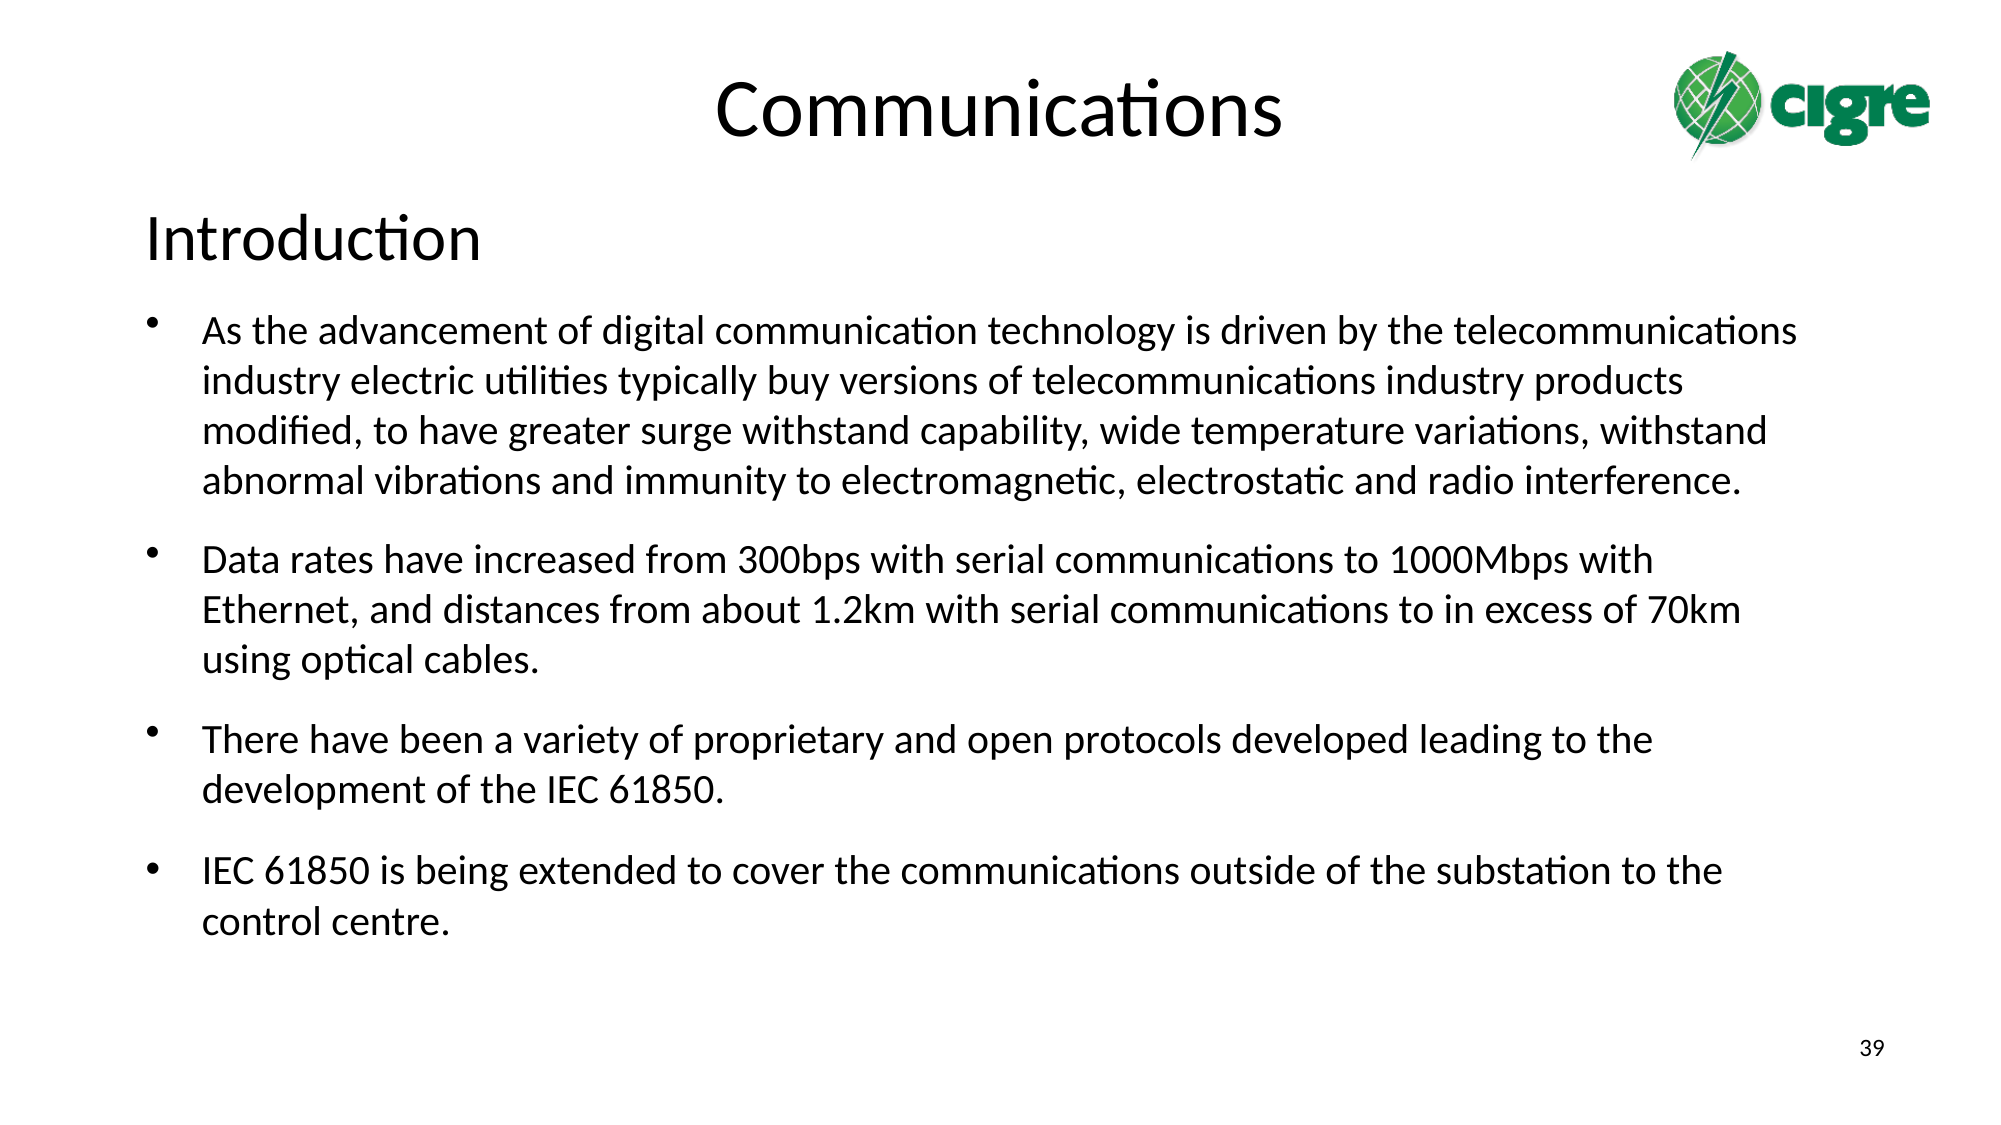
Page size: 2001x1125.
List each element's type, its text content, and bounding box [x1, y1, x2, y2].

text_box [146, 758, 1018, 876]
text_box IEC 61850 is being extended to cover the communications outside of the substation to the control centre. [130, 835, 1838, 996]
text_box Introduction As the advancement of digital communication technology is driven by the telecommunications industry electric utilities typically buy versions of telecommunications industry products modified, to have greater surge withstand capability, wide temperature variations, withstand abnormal vibrations and immunity to electromagnetic, electrostatic and radio interference. Data rates have increased from 300bps with serial communications to 1000Mbps with Ethernet, and distances from about 1.2km with serial communications to in excess of 70km using optical cables. There have been a variety of proprietary and open protocols developed leading to the development of the IEC 61850. [130, 186, 1837, 744]
slide_number 39 [1433, 1024, 1900, 1103]
picture [1900, 42, 1939, 173]
title Communications [99, 18, 1900, 187]
